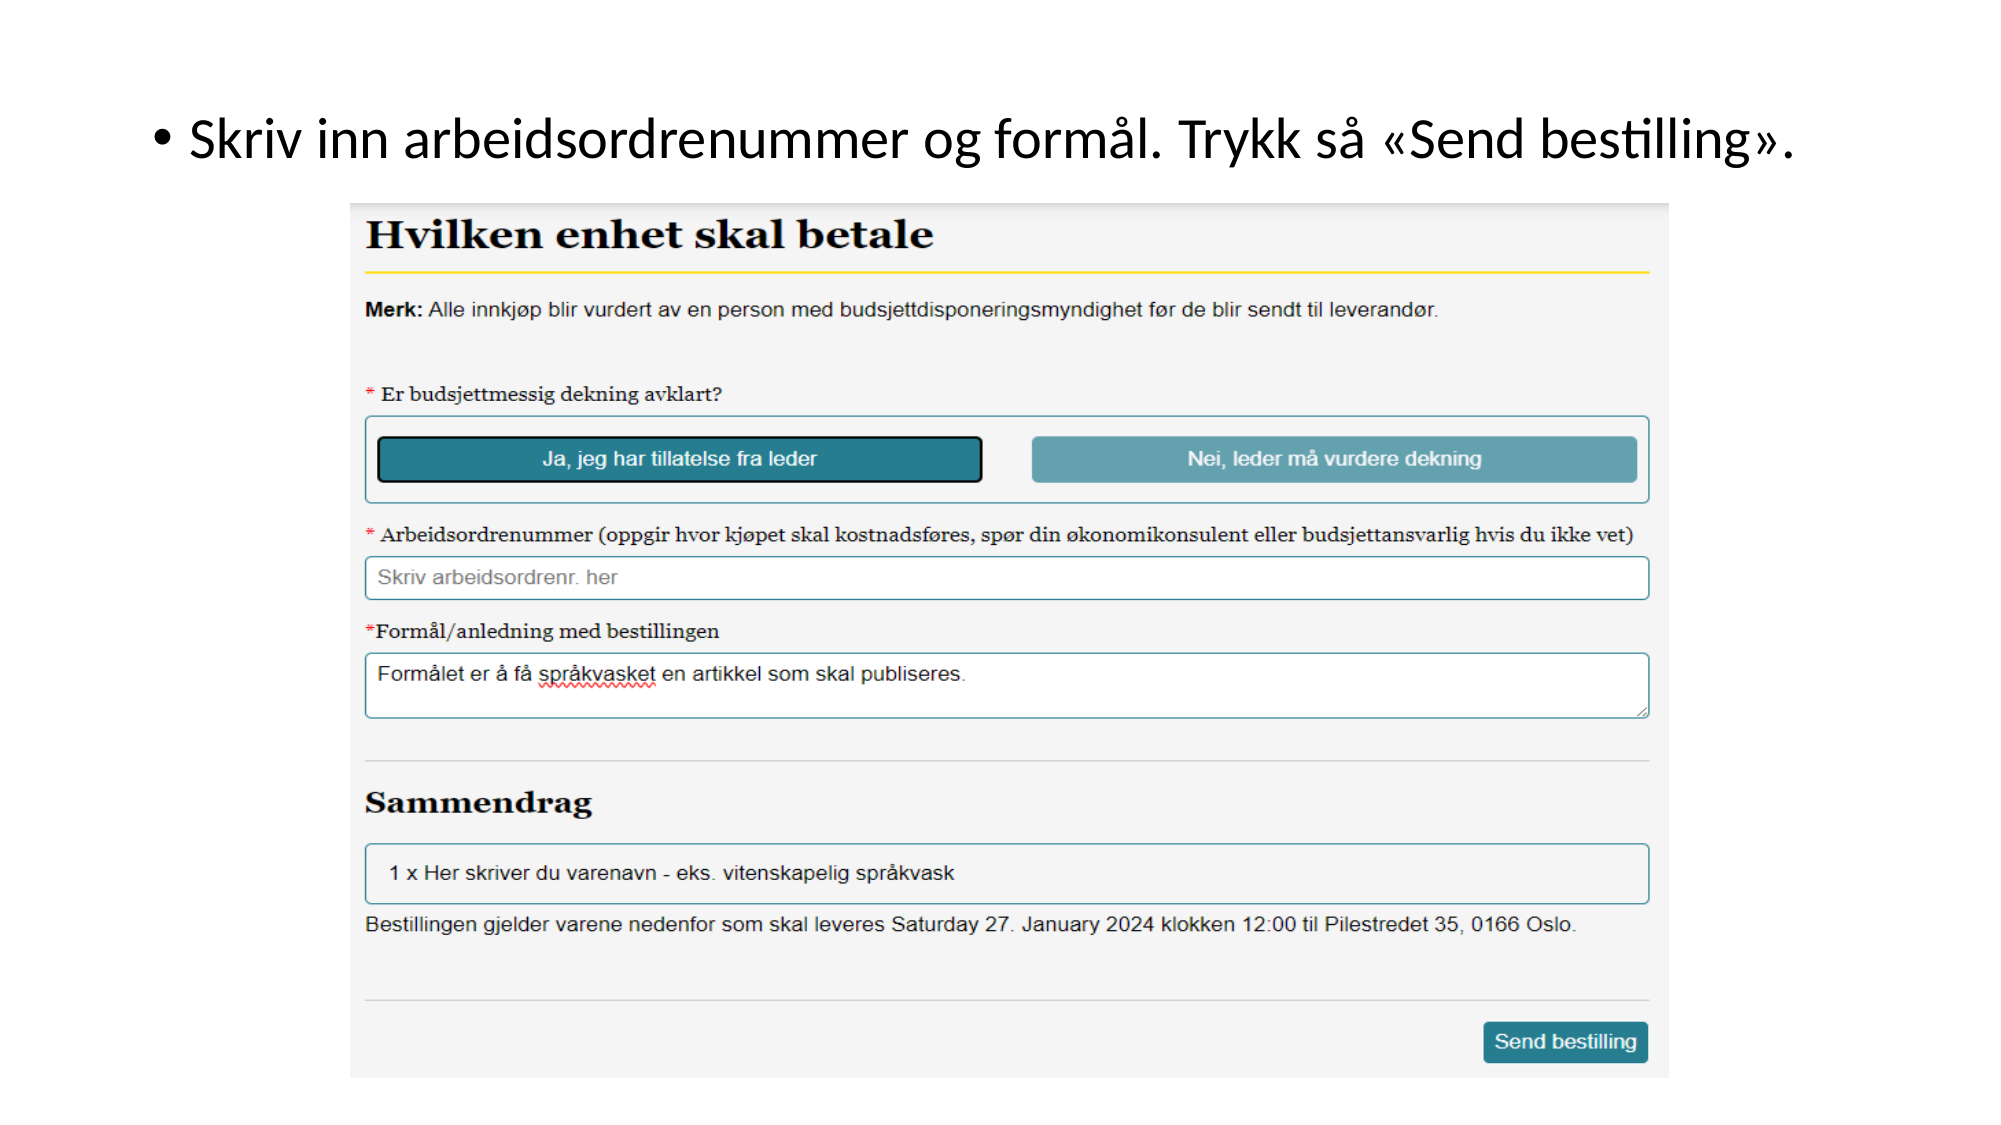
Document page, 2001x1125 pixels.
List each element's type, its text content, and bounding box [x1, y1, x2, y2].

list Skriv inn arbeidsordrenummer og formål. Trykk så «Send bestilling». [137, 100, 1863, 1014]
picture [350, 203, 1669, 1078]
